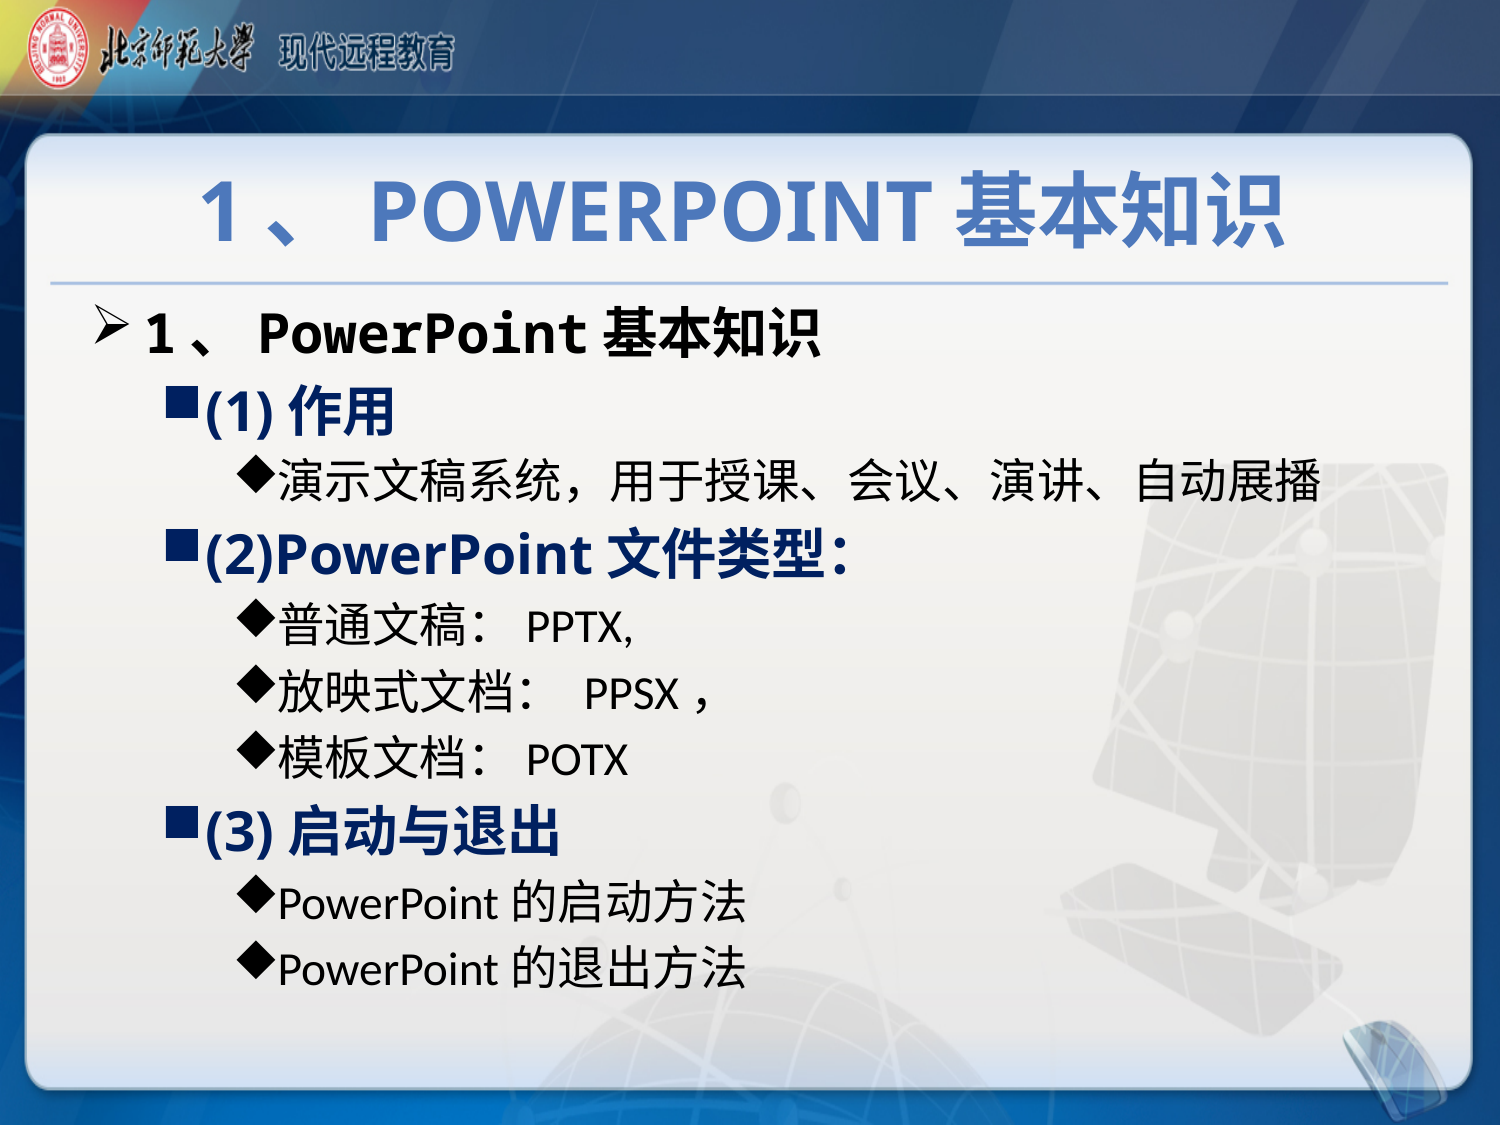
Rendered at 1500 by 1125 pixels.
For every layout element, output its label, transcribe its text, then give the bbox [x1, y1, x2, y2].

list 1、PowerPoint基本知识 (1)作用 演示文稿系统，用于授课、会议、演讲、自动展播 (2)PowerPoint文件类型： 普通文稿：PPTX, 放映式文档： PPSX， 模板文档：POTX (3)启动与退出 PowerPoint的启动方法 PowerPoint的退出方法 [75, 290, 1425, 1005]
title 1、PowerPoint基本知识 [76, 149, 1427, 268]
picture [0, 0, 1500, 1125]
